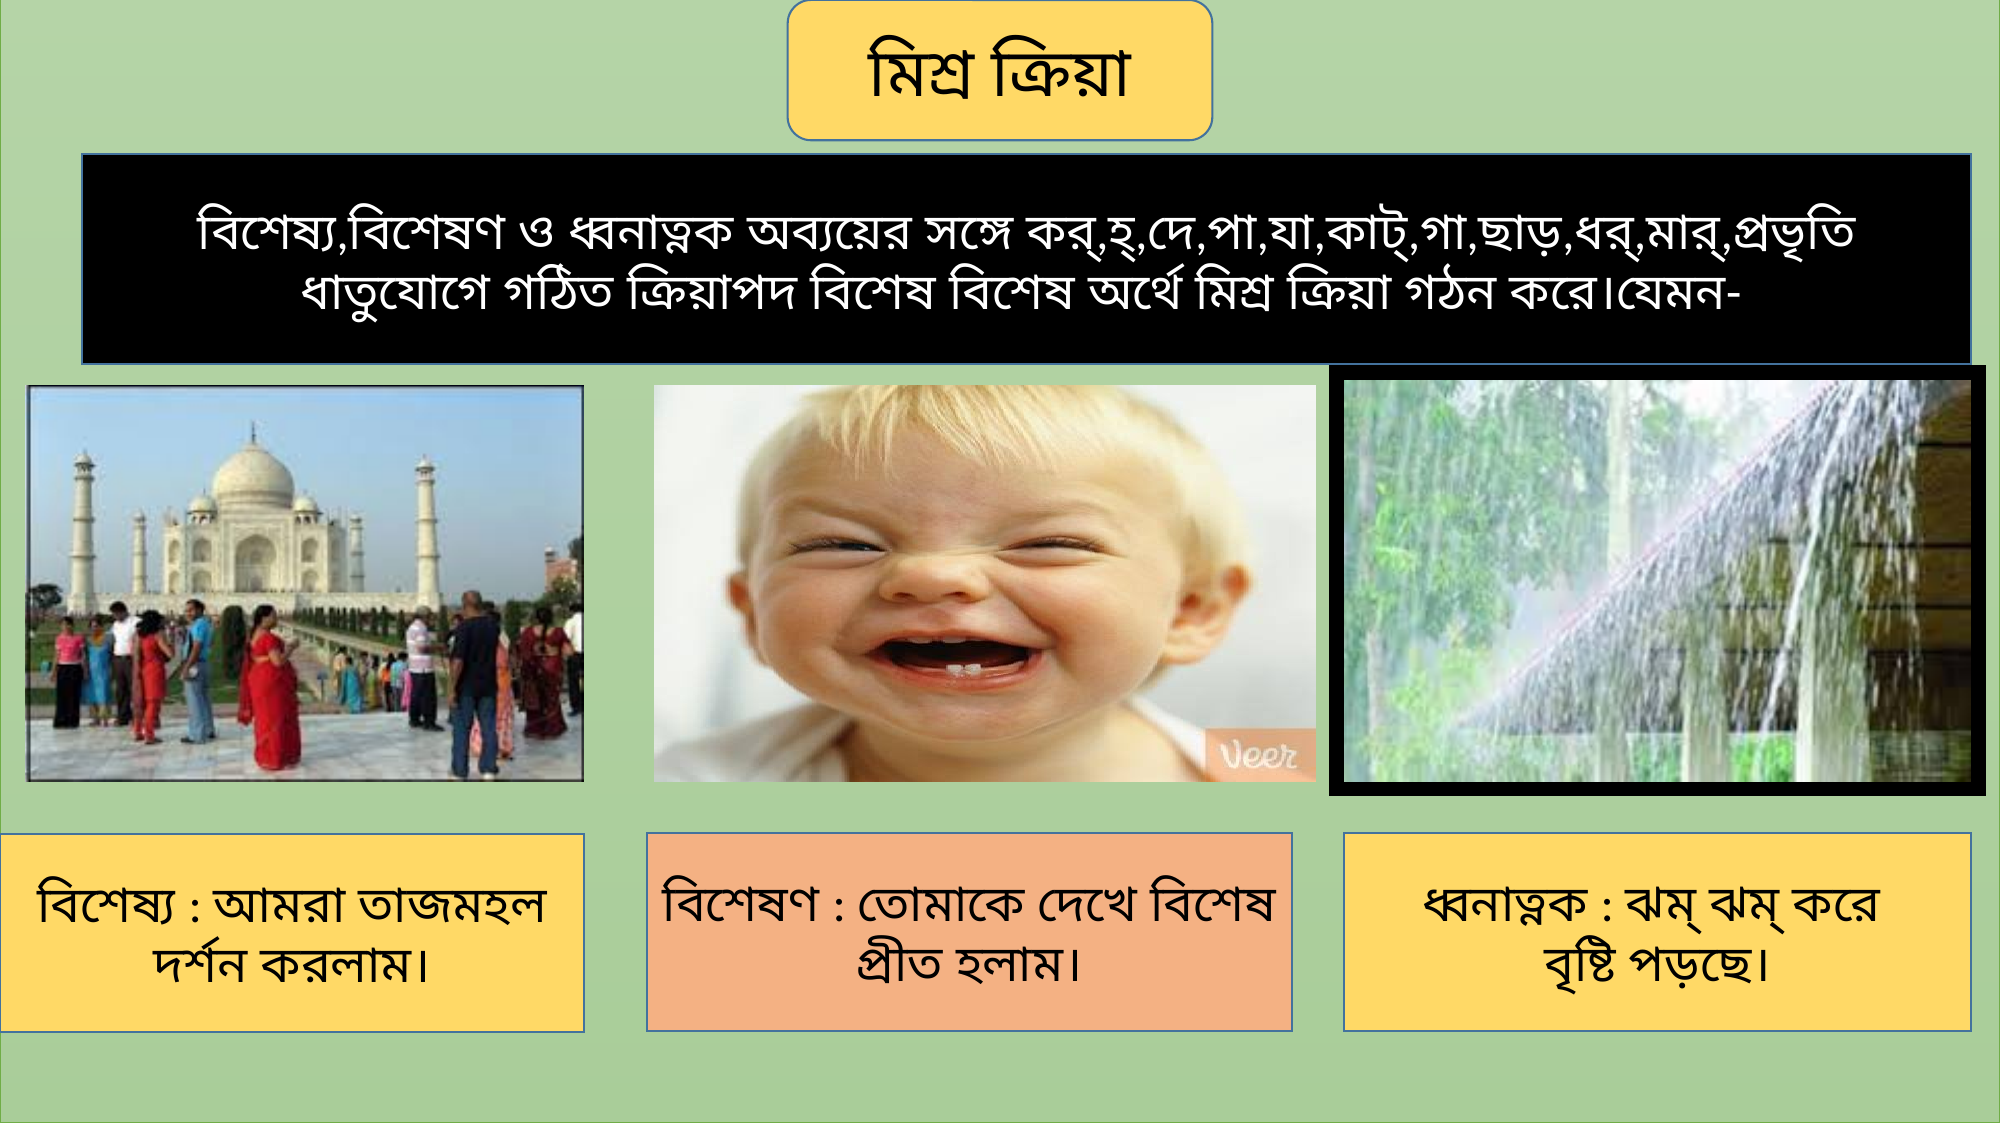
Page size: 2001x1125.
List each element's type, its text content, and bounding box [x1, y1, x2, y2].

text_box বিশেষণ : তোমাকে দেখে বিশেষ প্রীত হলাম। [646, 832, 1293, 1032]
text_box ধ্বনাত্নক : ঝম্ ঝম্ করে বৃষ্টি পড়ছে। [1343, 832, 1972, 1032]
picture [25, 385, 584, 782]
picture [654, 385, 1316, 782]
picture [1343, 379, 1972, 782]
text_box বিশেষ্য,বিশেষণ ও ধ্বনাত্নক অব্যয়ের সঙ্গে কর্,হ্,দে,পা,যা,কাট্,গা,ছাড়,ধর্,মার্,প্রভৃতি ধাতুযোগে গঠিত ক্রিয়াপদ বিশেষ বিশেষ অর্থে মিশ্র ক্রিয়া গঠন করে।যেমন- [81, 153, 1972, 365]
text_box মিশ্র ক্রিয়া [786, 0, 1214, 142]
text_box [0, 0, 2000, 1123]
text_box বিশেষ্য : আমরা তাজমহল দর্শন করলাম। [0, 833, 585, 1033]
